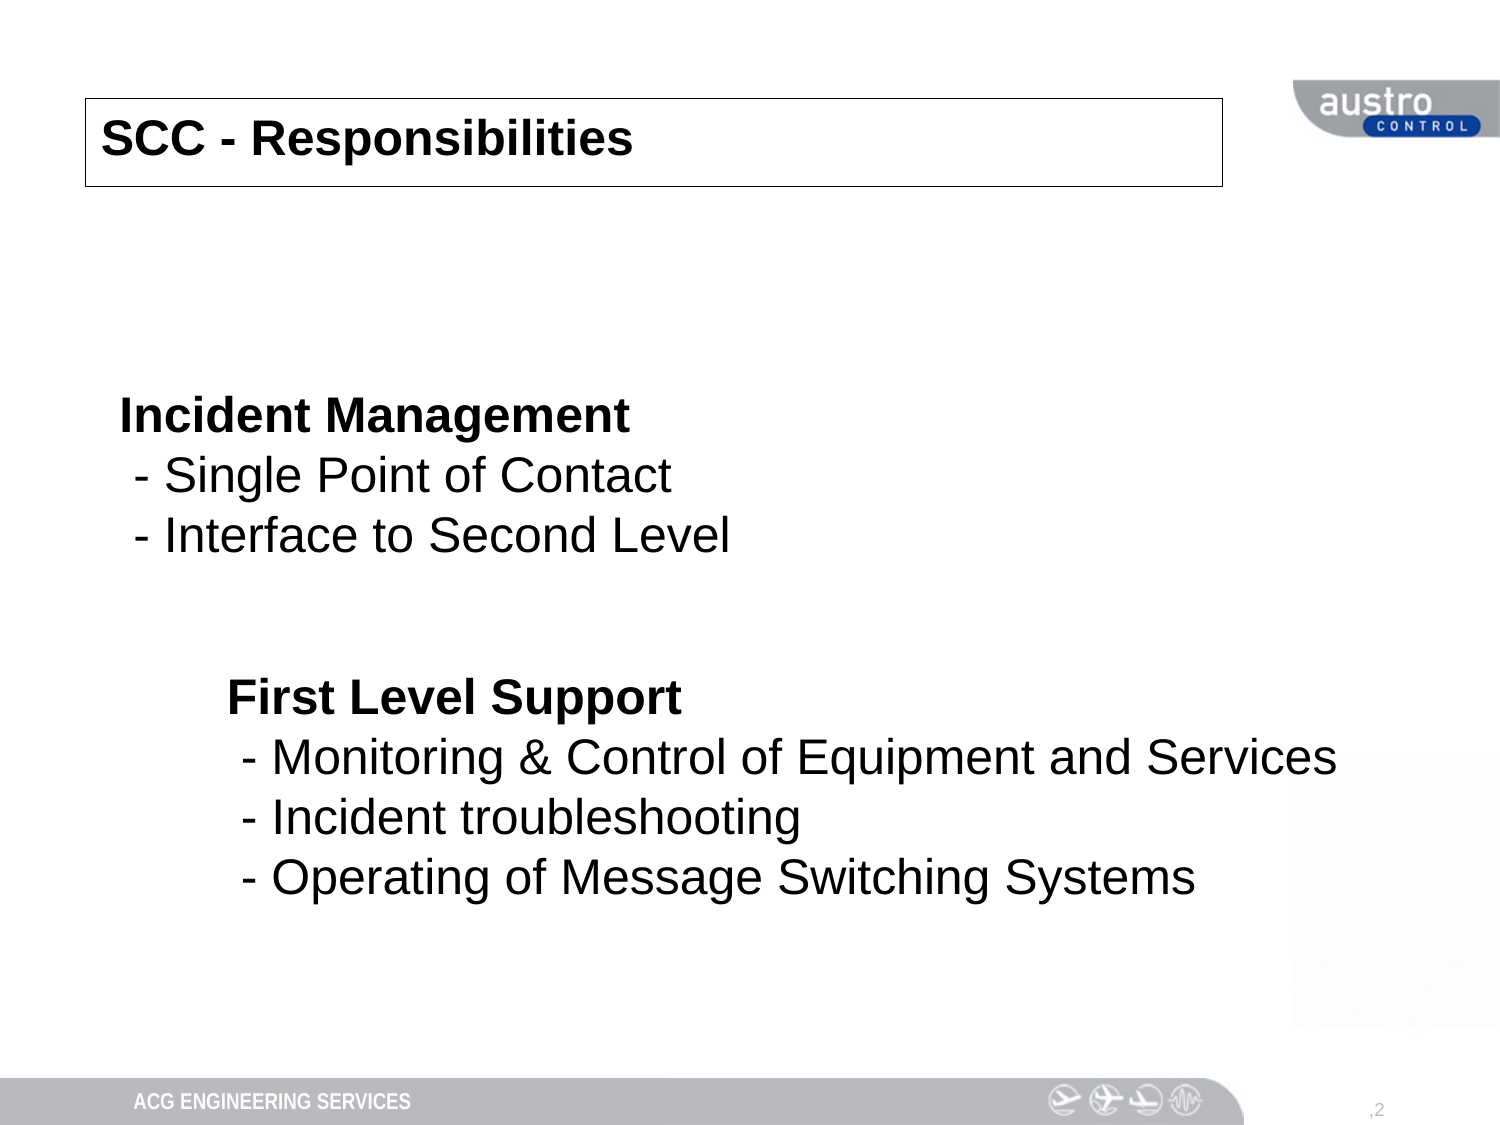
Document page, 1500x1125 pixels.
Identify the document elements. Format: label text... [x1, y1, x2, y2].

text_box Incident Management - Single Point of Contact - Interface to Second Level [104, 375, 747, 570]
title SCC - Responsibilities [85, 98, 1223, 187]
picture [1293, 0, 1500, 1077]
slide_number ,2 [1343, 1089, 1489, 1117]
picture [0, 1078, 1244, 1125]
text_box First Level Support - Monitoring & Control of Equipment and Services - Incident troubleshooting - Operating of Message Switching Systems [212, 657, 1354, 912]
